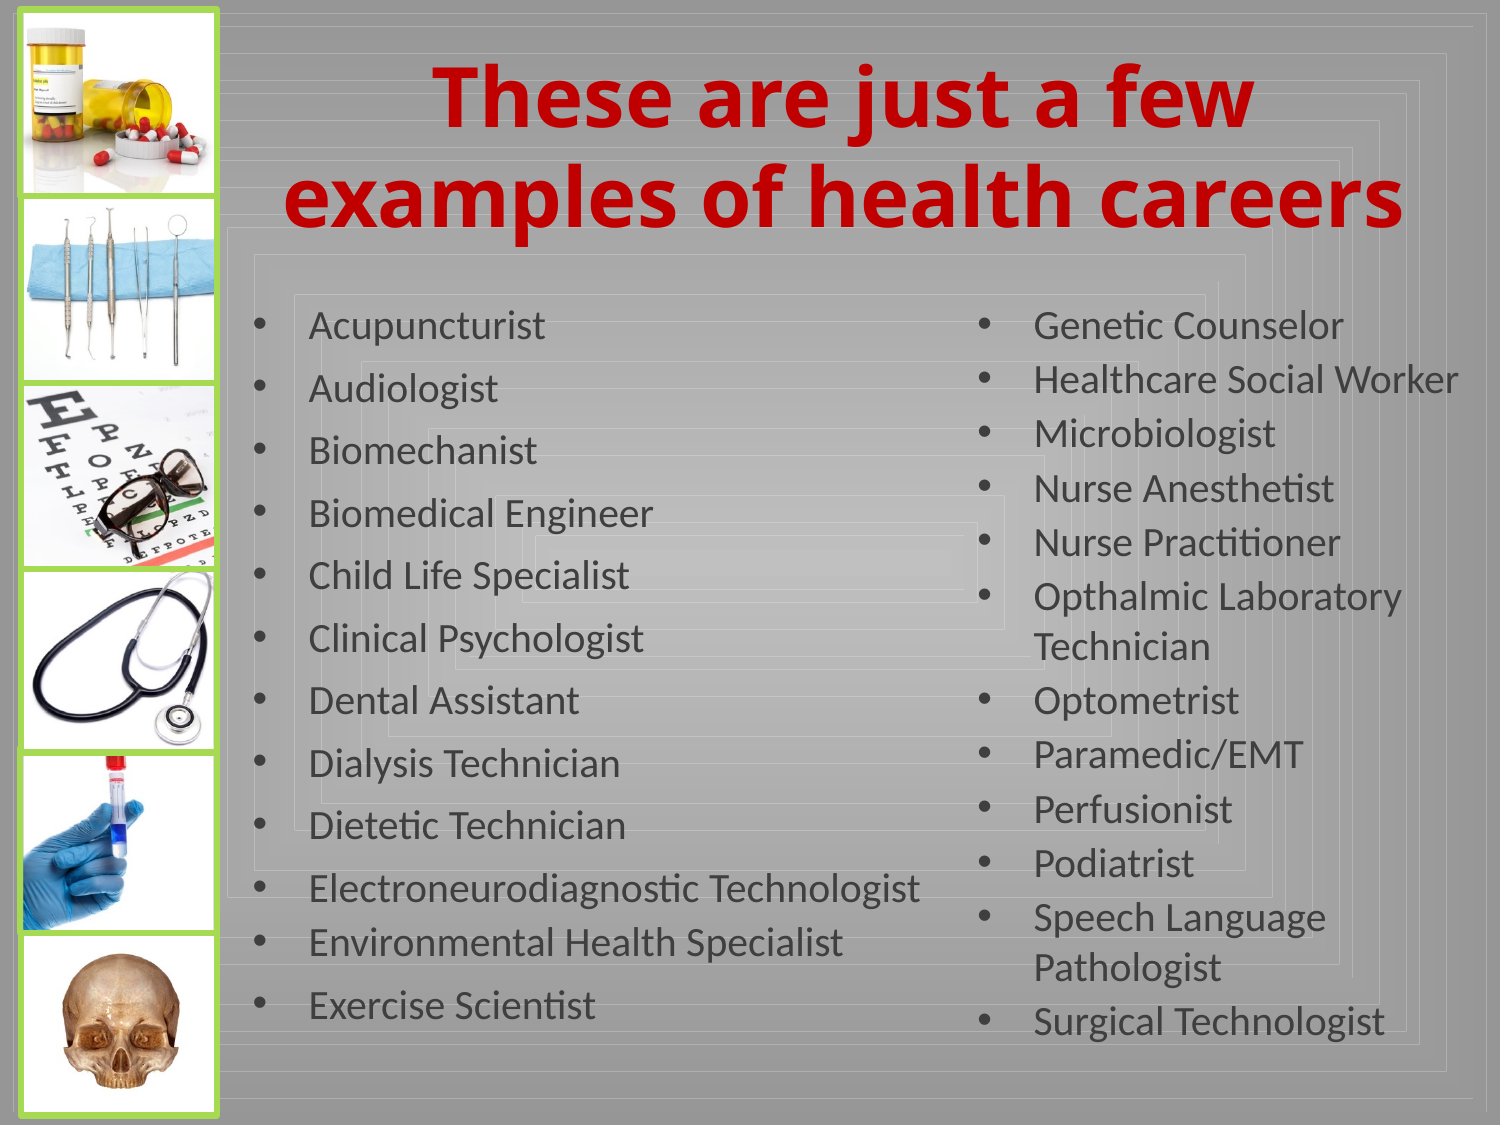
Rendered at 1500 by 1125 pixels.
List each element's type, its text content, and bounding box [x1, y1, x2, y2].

text_box Genetic Counselor Healthcare Social Worker Microbiologist Nurse Anesthetist Nurse Practitioner Opthalmic Laboratory Technician Optometrist Paramedic/EMT Perfusionist Podiatrist Speech Language Pathologist Surgical Technologist [962, 290, 1500, 1125]
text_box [23, 12, 215, 1113]
title These are just a few examples of health careers [237, 50, 1451, 238]
list Acupuncturist Audiologist Biomechanist Biomedical Engineer Child Life Specialist Clinical Psychologist Dental Assistant Dialysis Technician Dietetic Technician Electroneurodiagnostic Technologist Environmental Health Specialist Exercise Scientist [237, 290, 962, 1103]
